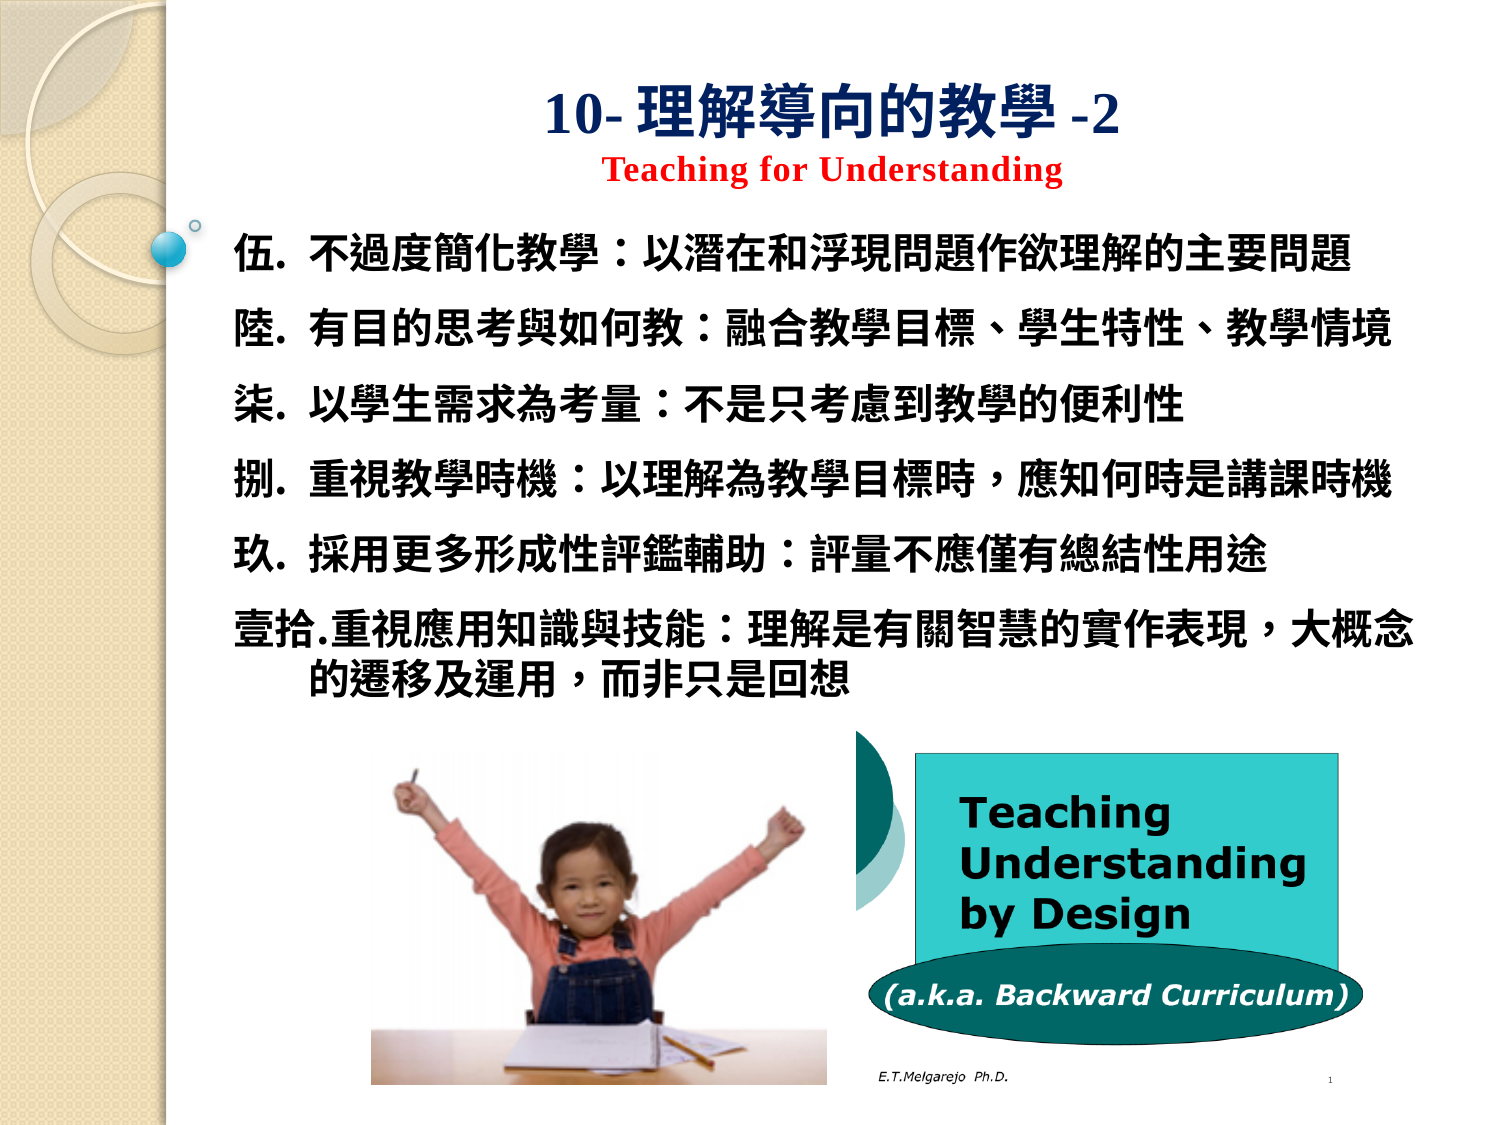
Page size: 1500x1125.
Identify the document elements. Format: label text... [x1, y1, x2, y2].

picture [855, 715, 1363, 1096]
title 10-理解導向的教學-2 Teaching for Understanding [277, 66, 1388, 197]
picture [371, 751, 827, 1086]
text_box 不過度簡化教學：以潛在和浮現問題作欲理解的主要問題 有目的思考與如何教：融合教學目標、學生特性、教學情境 以學生需求為考量：不是只考慮到教學的便利性 重視教學時機：以理解為教學目標時，應知何時是講課時機 採用更多形成性評鑑輔助：評量不應僅有總結性用途 重視應用知識與技能：理解是有關智慧的實作表現，大概念的遷移及運用，而非只是回想 [218, 219, 1435, 710]
